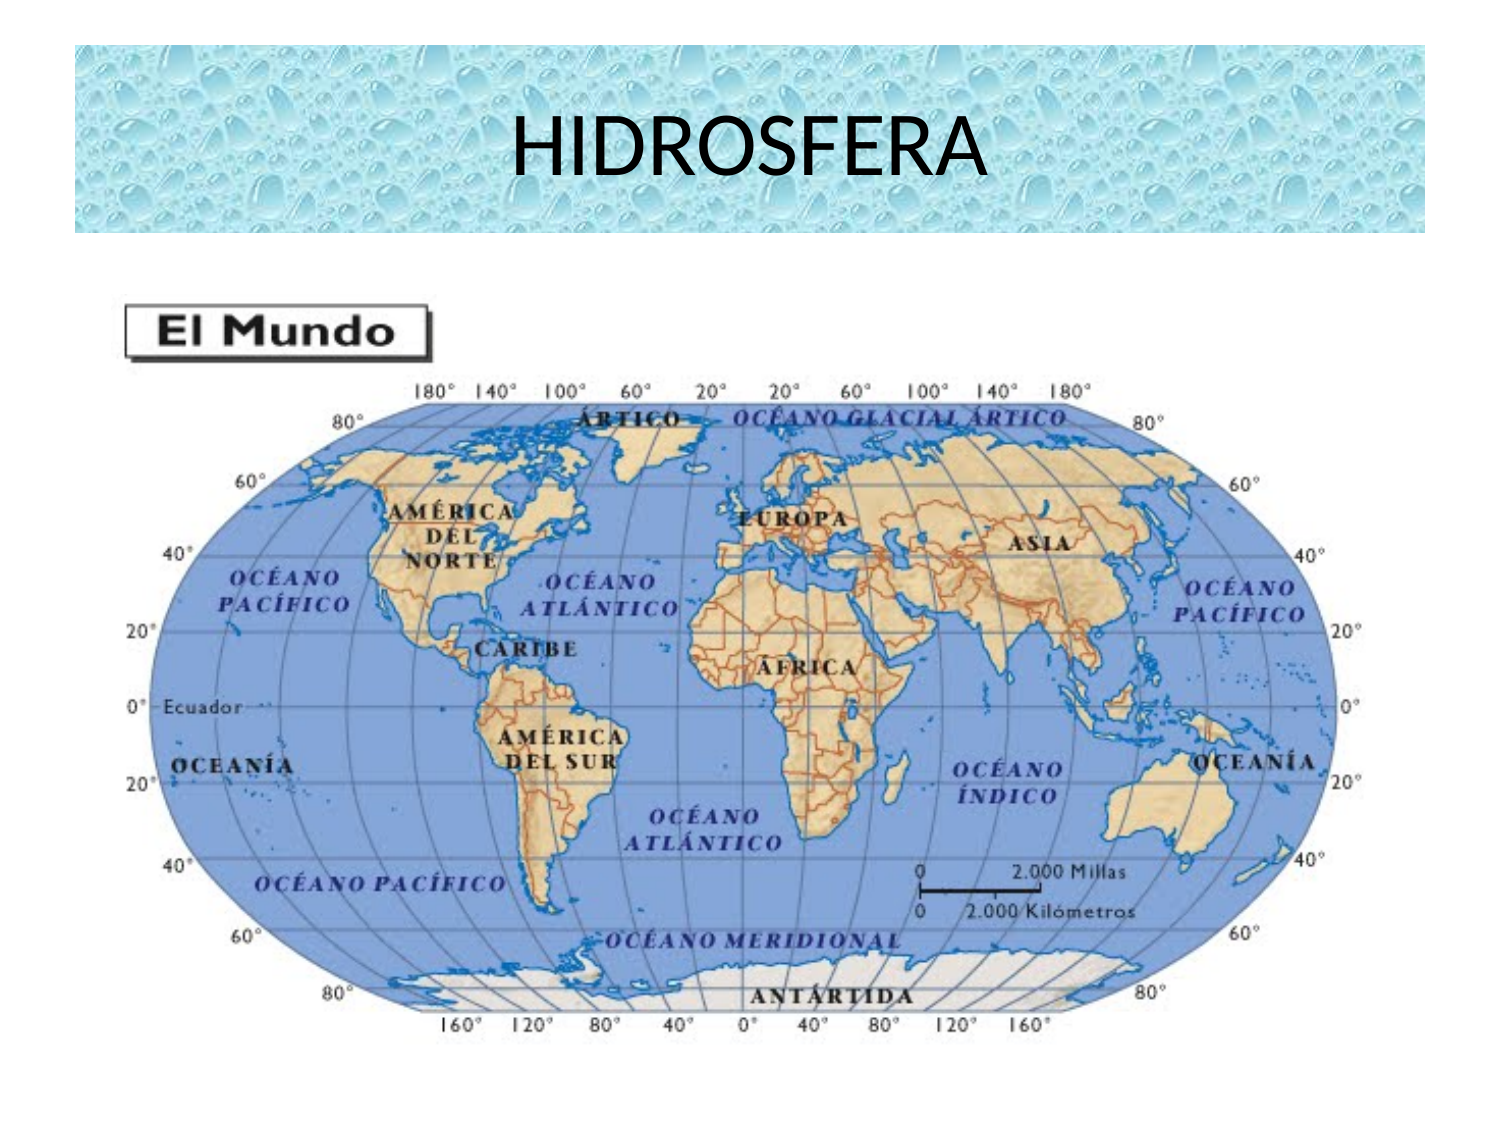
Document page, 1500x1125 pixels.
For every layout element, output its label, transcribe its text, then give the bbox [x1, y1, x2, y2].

title HIDROSFERA [75, 45, 1425, 233]
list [111, 294, 1377, 1067]
